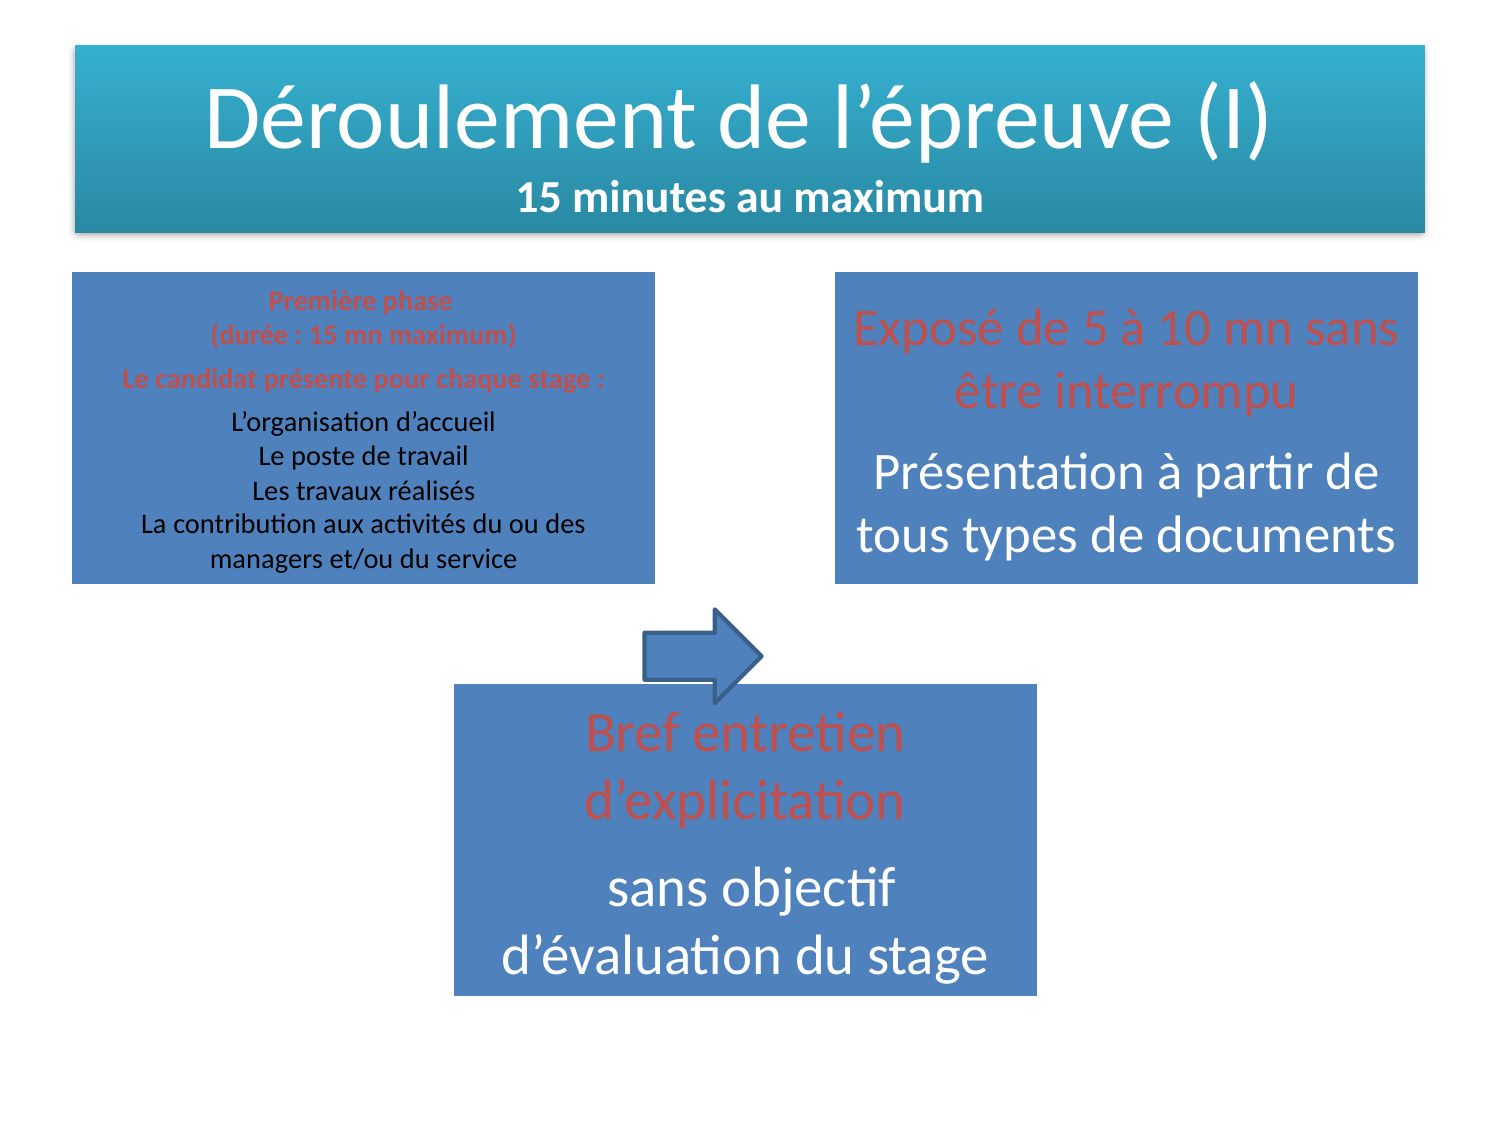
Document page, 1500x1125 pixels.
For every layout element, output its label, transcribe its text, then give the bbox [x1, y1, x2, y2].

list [70, 269, 1421, 1013]
title Déroulement de l’épreuve (I) 15 minutes au maximum [75, 45, 1425, 233]
